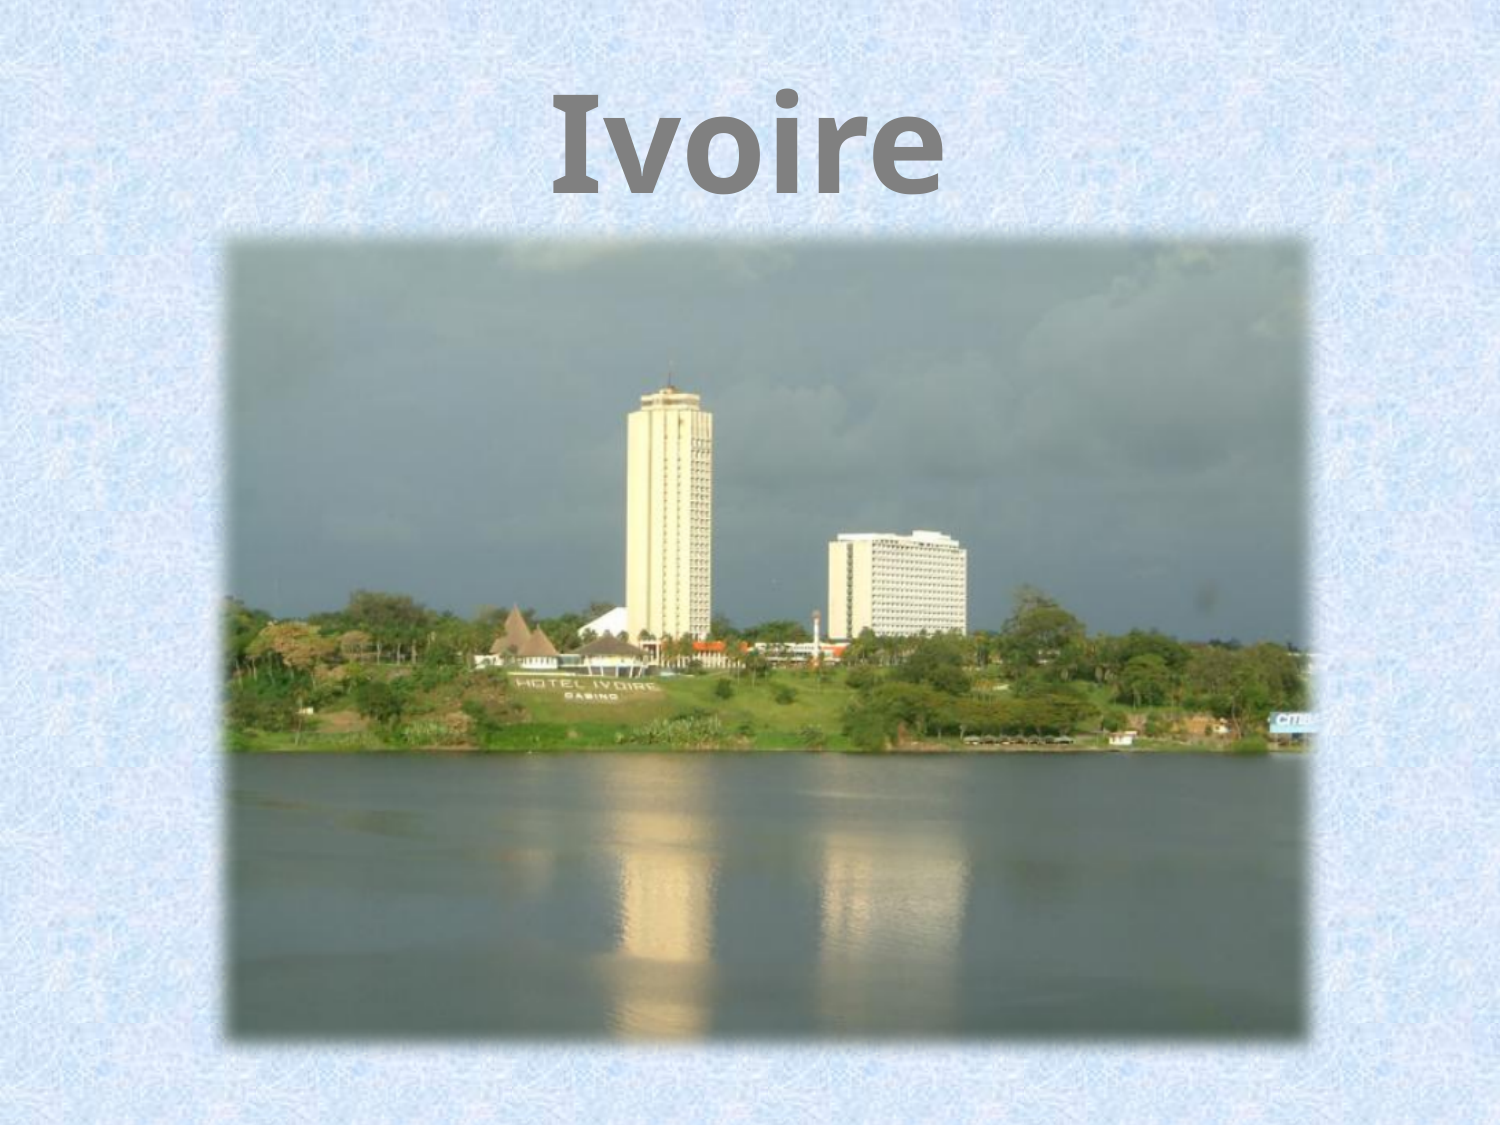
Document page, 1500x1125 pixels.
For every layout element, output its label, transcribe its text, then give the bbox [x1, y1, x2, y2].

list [206, 219, 1329, 1062]
picture [0, 0, 1500, 1125]
title Ivoire [75, 45, 1425, 233]
